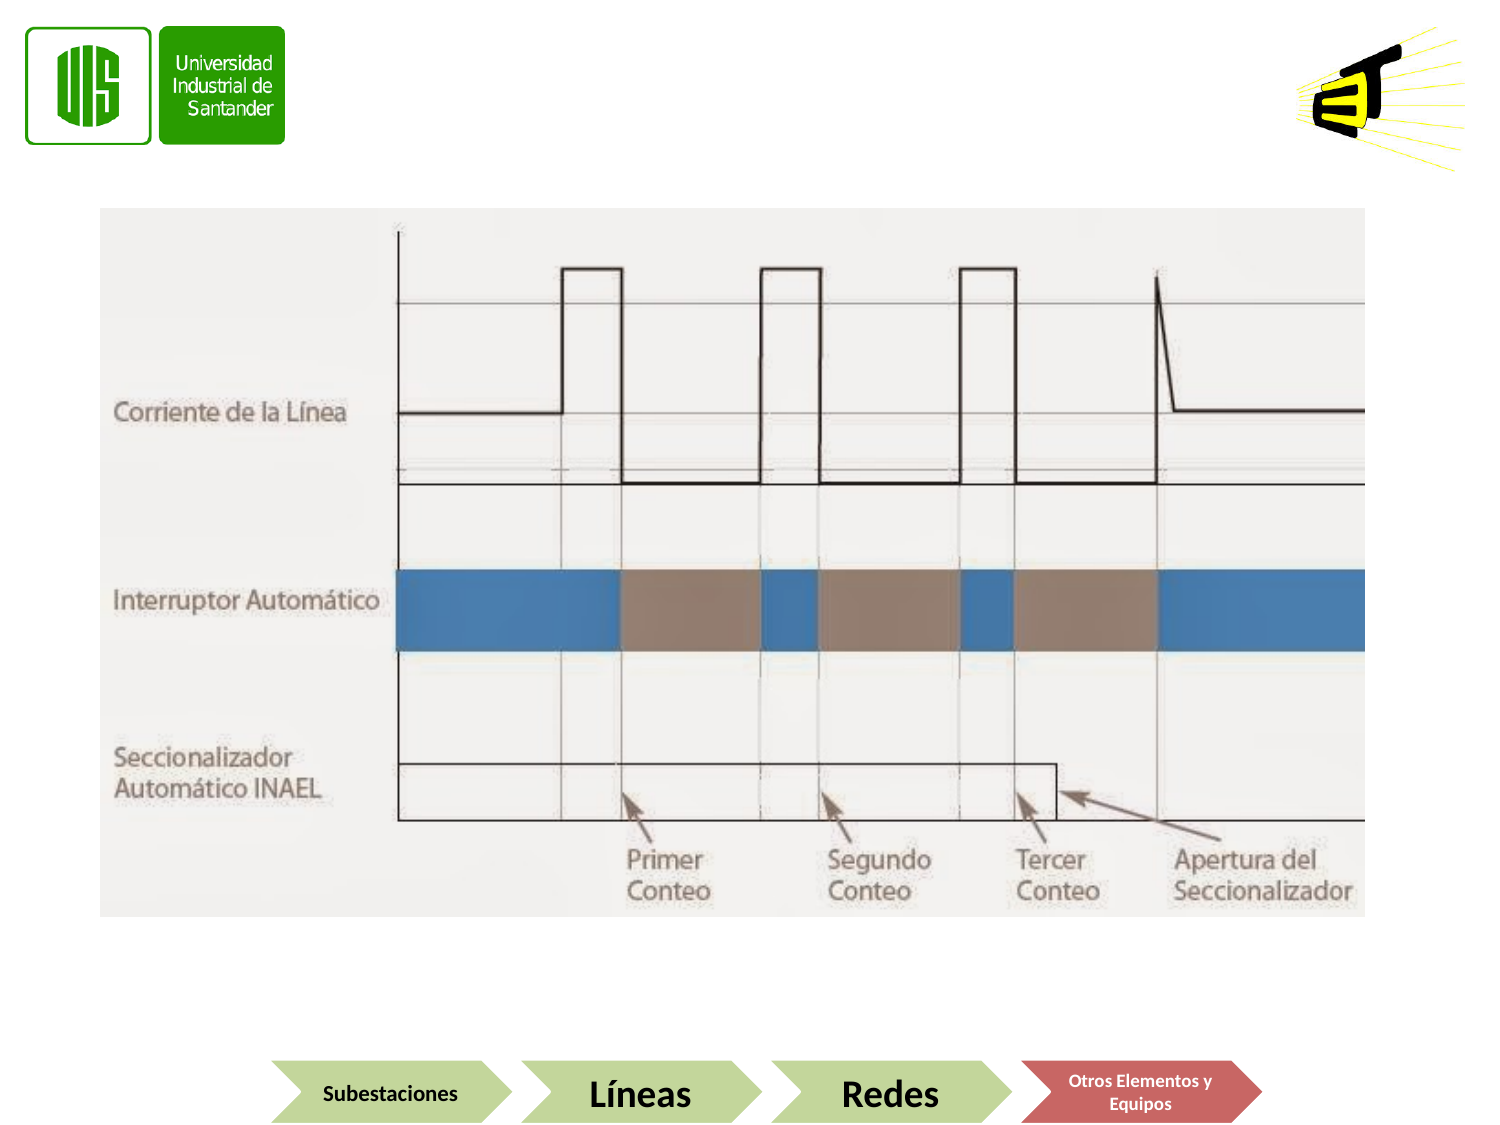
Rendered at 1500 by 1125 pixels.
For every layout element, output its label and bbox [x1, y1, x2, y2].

picture [99, 207, 1365, 918]
picture [25, 26, 285, 145]
text_box [265, 1058, 1266, 1125]
picture [1290, 27, 1465, 172]
